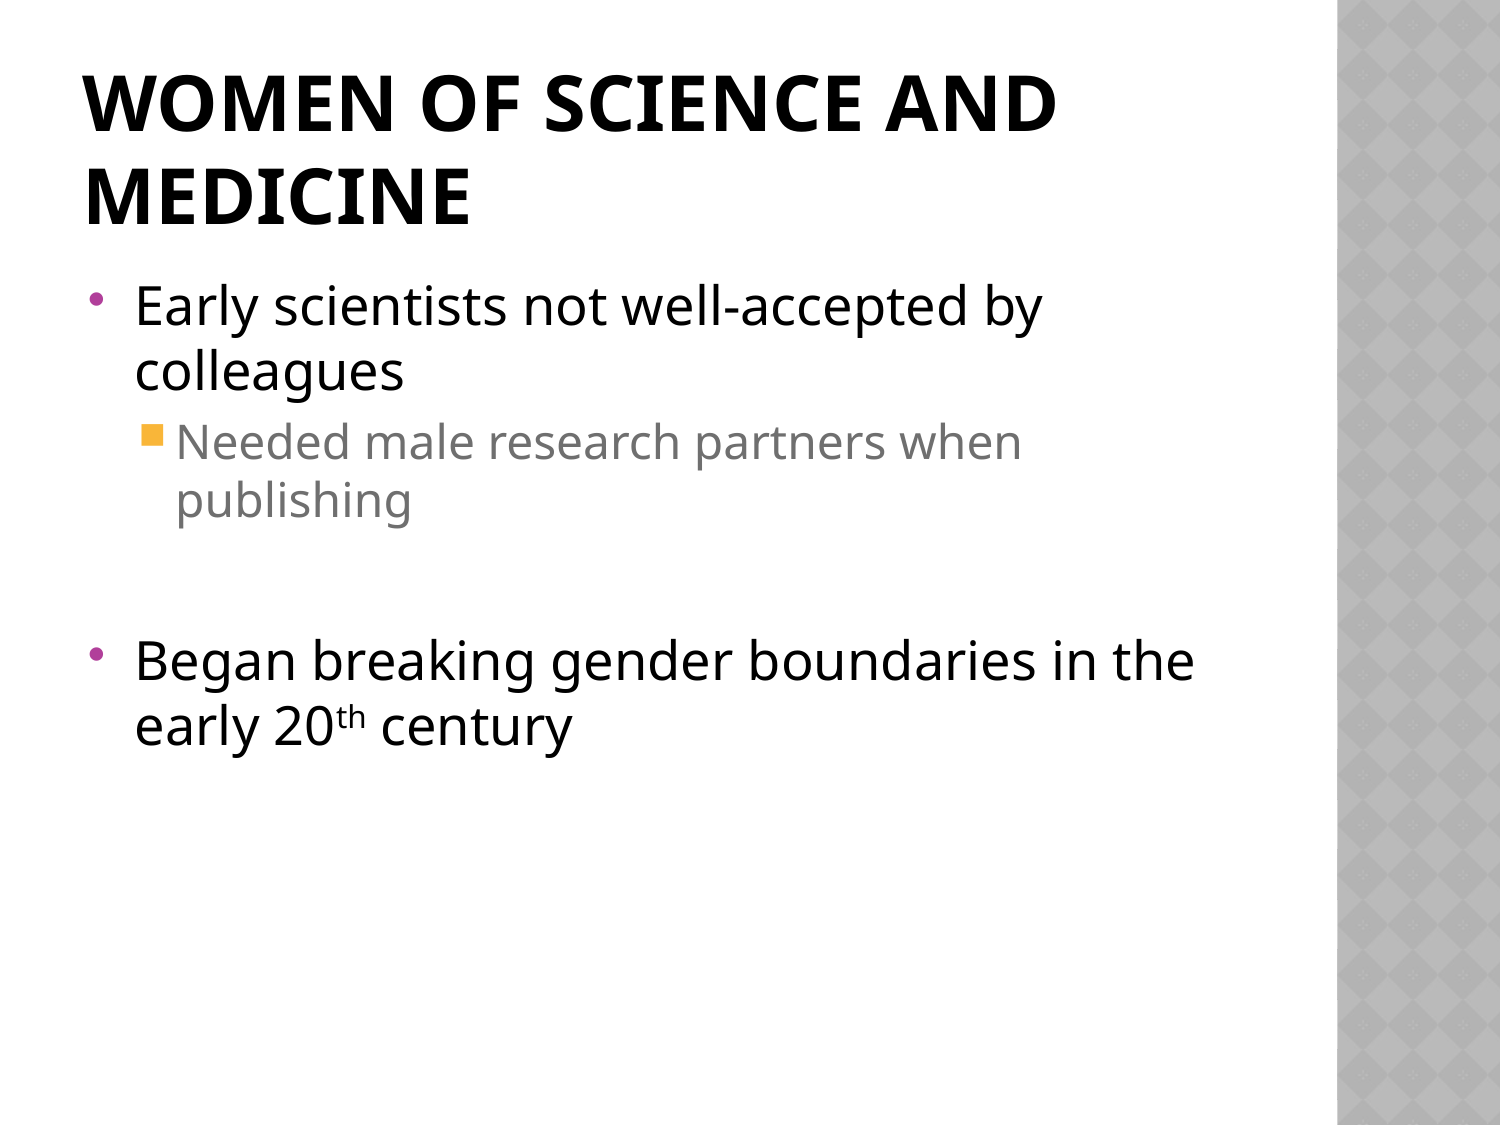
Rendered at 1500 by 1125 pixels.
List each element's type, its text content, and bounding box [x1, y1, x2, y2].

list Early scientists not well-accepted by colleagues Needed male research partners when publishing Began breaking gender boundaries in the early 20th century [75, 264, 1263, 1059]
title Women of Science and Medicine [75, 52, 1263, 240]
